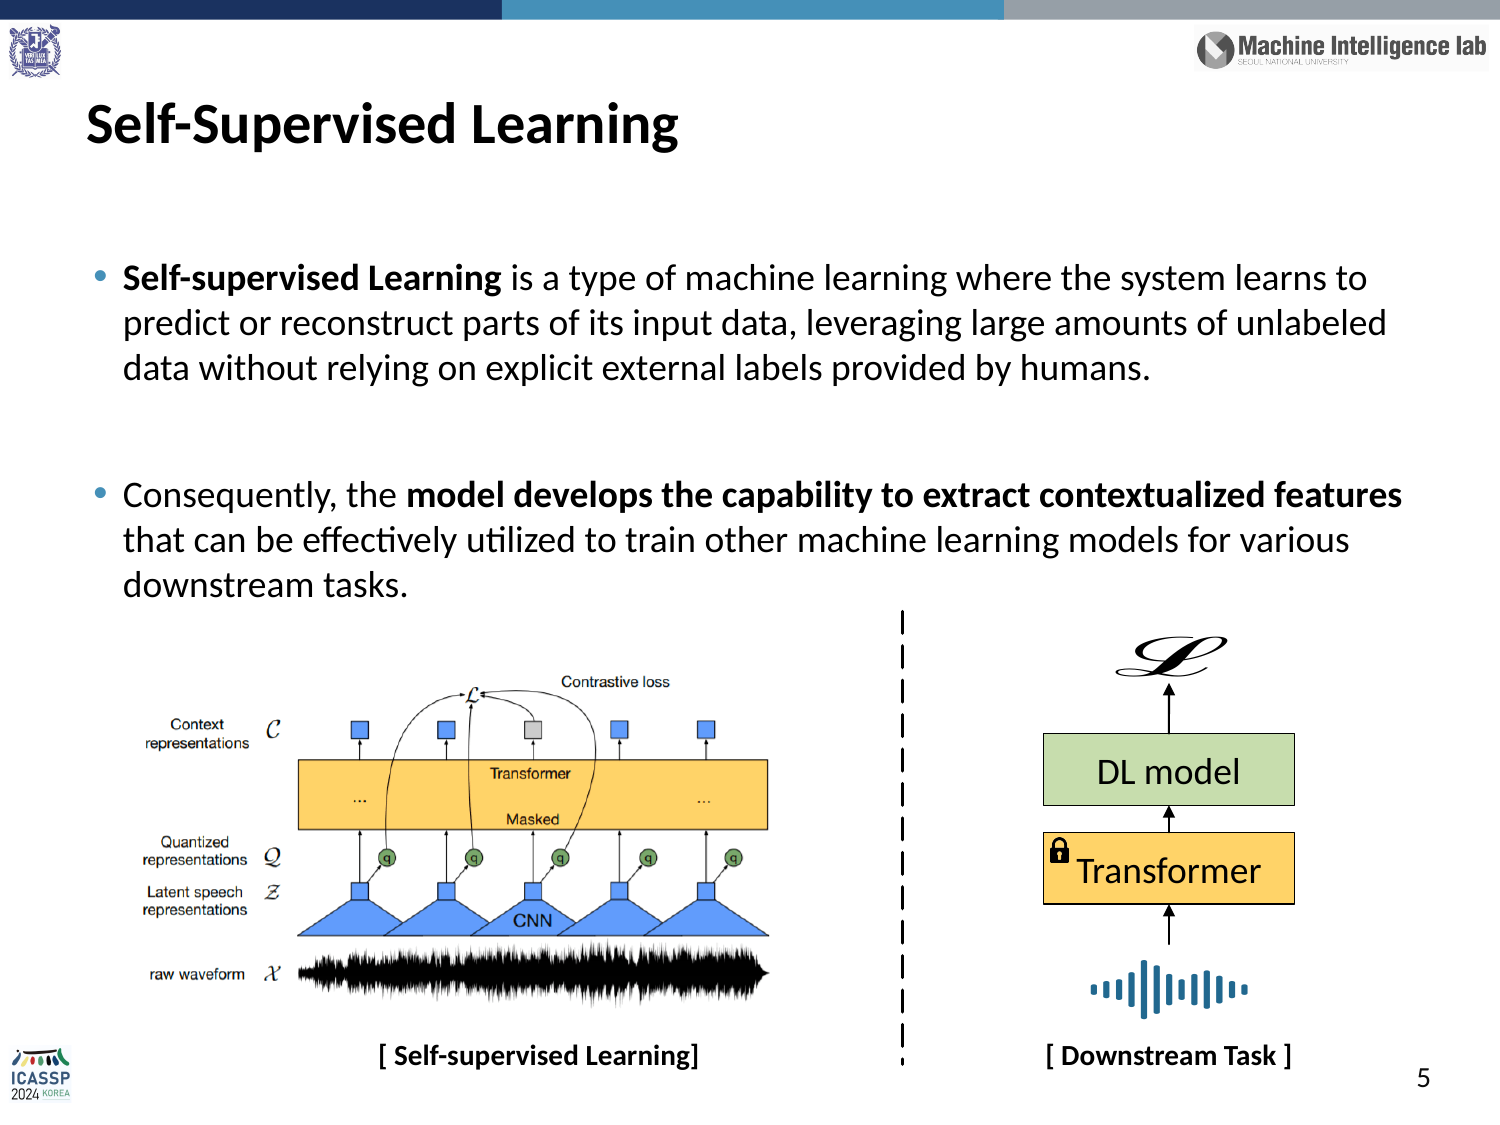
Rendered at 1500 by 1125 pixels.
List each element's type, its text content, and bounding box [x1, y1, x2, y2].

picture [1077, 939, 1260, 1041]
text_box [ Self-supervised Learning] [345, 1028, 733, 1079]
picture [1046, 837, 1073, 863]
picture [121, 667, 798, 1014]
picture [8, 1045, 72, 1103]
title Self-Supervised Learning [71, 80, 1429, 160]
list Self-supervised Learning is a type of machine learning where the system learns to predict or reconstruct parts of its input data, leveraging large amounts of unlabeled data without relying on explicit external labels provided by humans. Consequently, the model develops the capability to extract contextualized features that can be effectively utilized to train other machine learning models for various downstream tasks. [71, 245, 1429, 1036]
text_box DL model [1042, 732, 1296, 807]
text_box [ Downstream Task ] [975, 1028, 1363, 1079]
